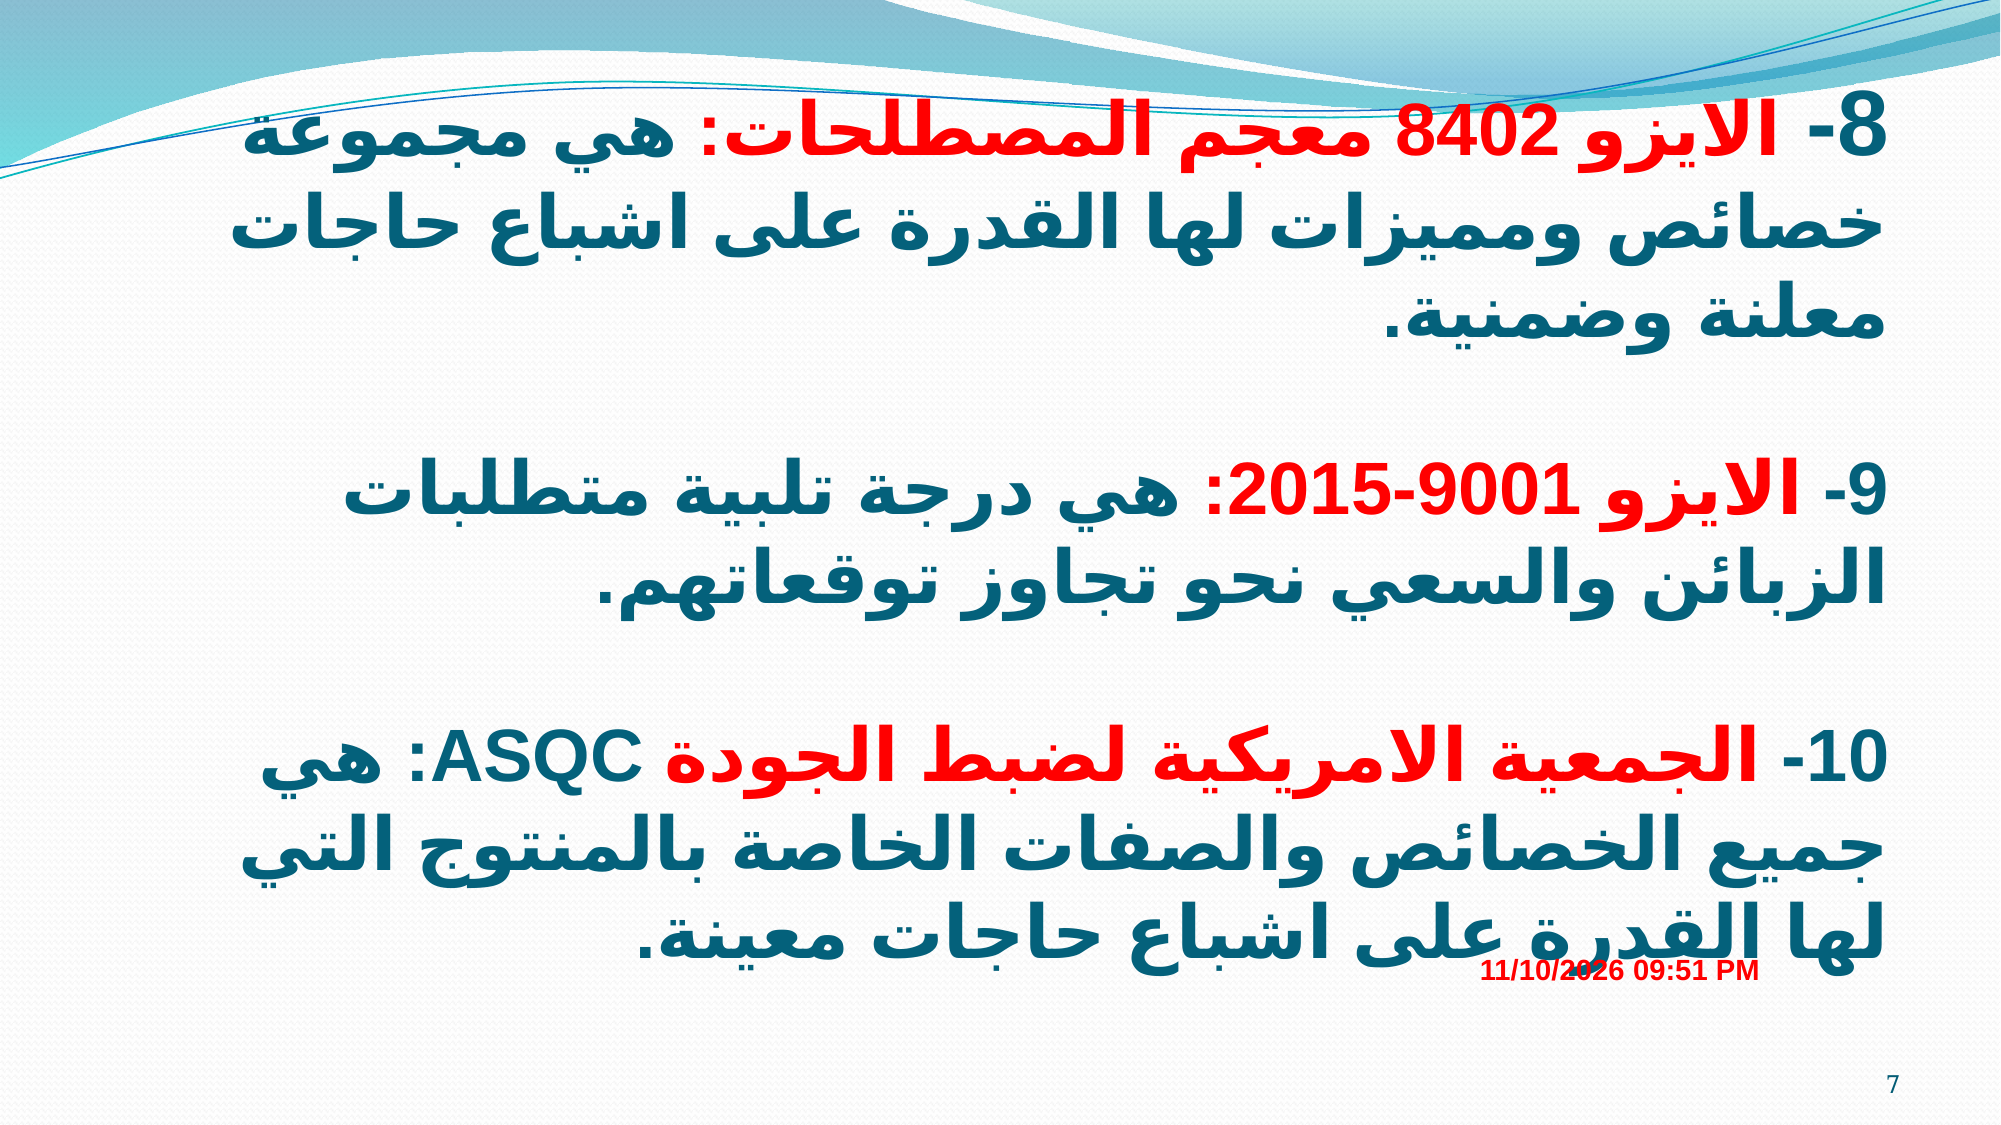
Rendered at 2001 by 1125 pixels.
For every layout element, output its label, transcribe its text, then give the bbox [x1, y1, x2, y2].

slide_number 03 آذار، 24 [1410, 925, 1830, 987]
slide_number 7 [1733, 1042, 1900, 1103]
title 8- الايزو 8402 معجم المصطلحات: هي مجموعة خصائص ومميزات لها القدرة على اشباع حاجات معلنة وضمنية. 9- الايزو 9001-2015: هي درجة تلبية متطلبات الزبائن والسعي نحو تجاوز توقعاتهم. 10- الجمعية الامريكية لضبط الجودة ASQC: هي جميع الخصائص والصفات الخاصة بالمنتوج التي لها القدرة على اشباع حاجات معينة. [182, 39, 1890, 1085]
